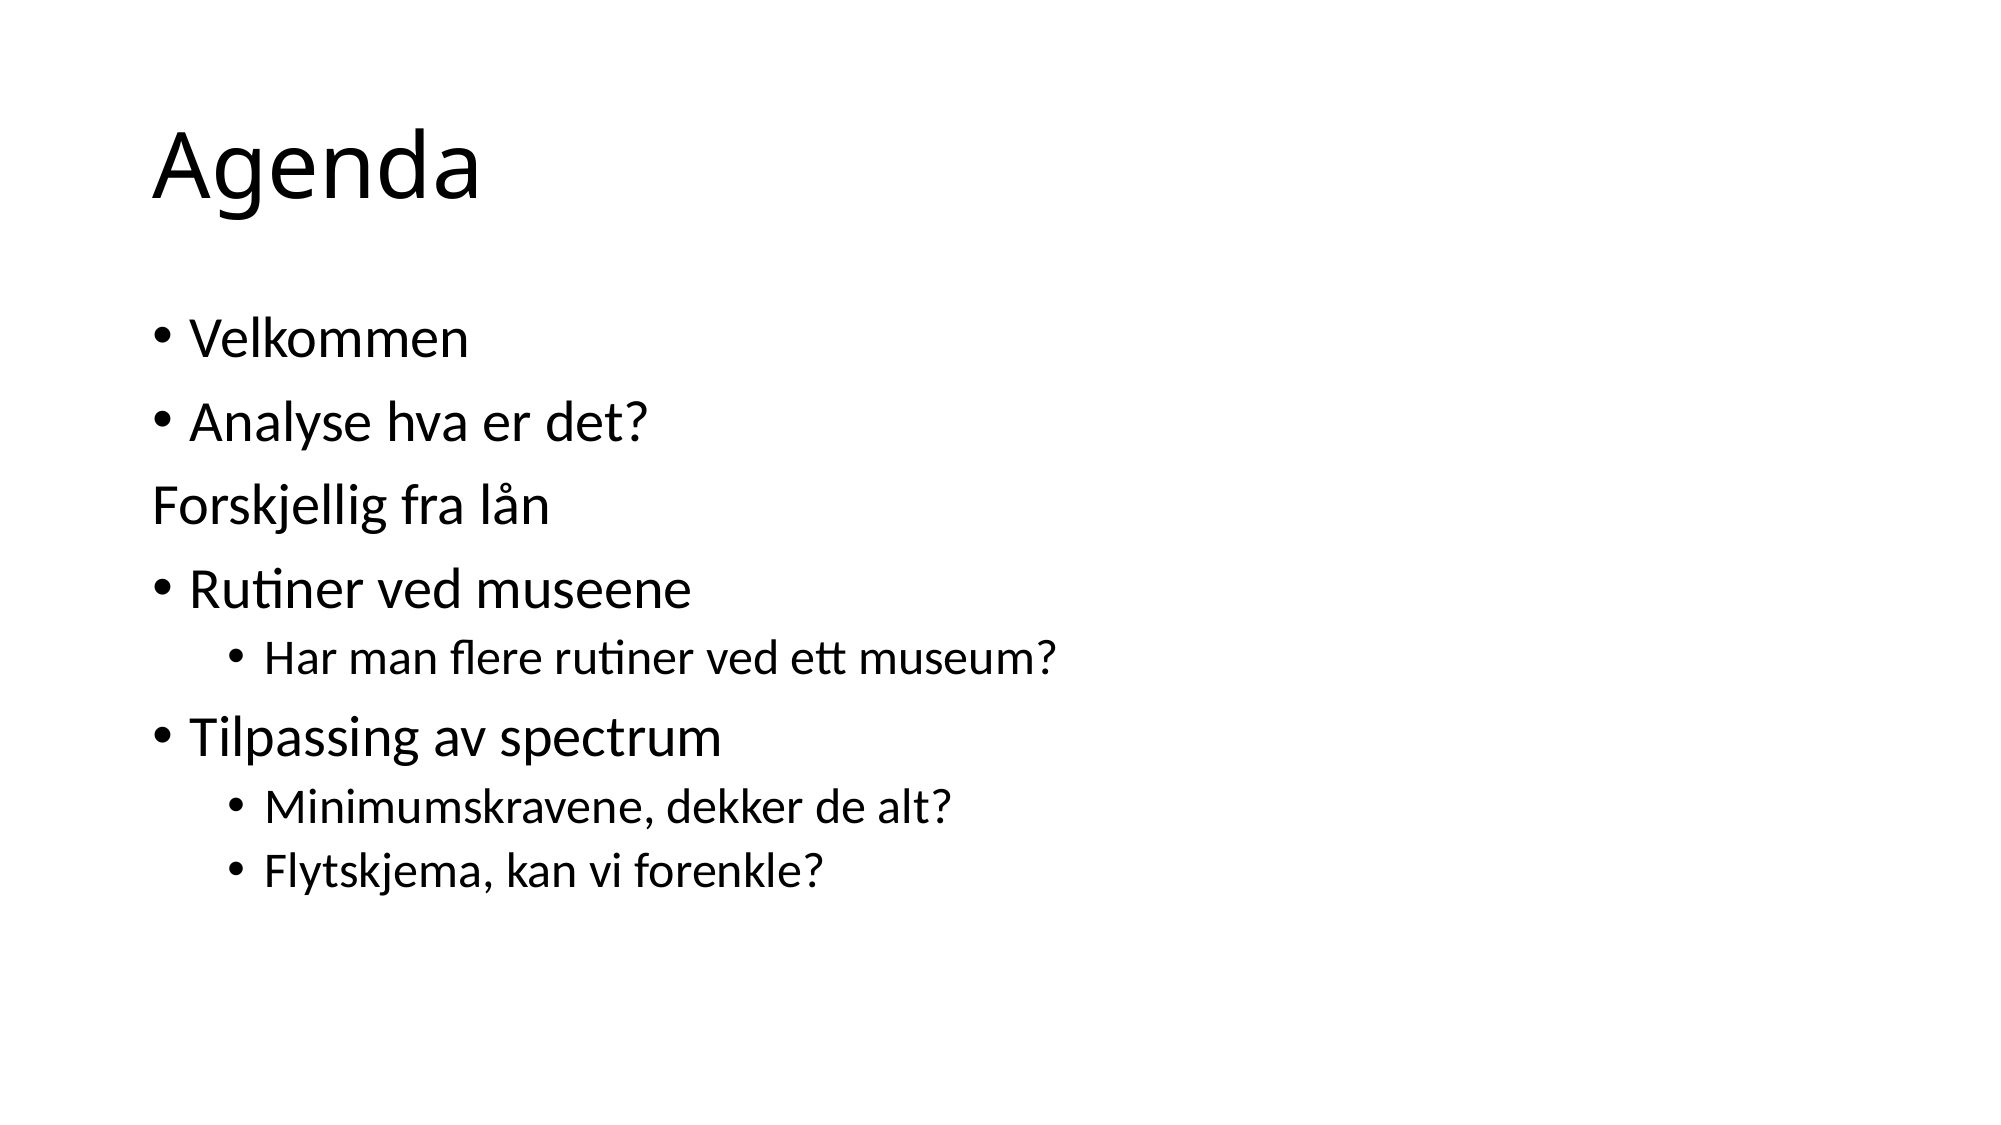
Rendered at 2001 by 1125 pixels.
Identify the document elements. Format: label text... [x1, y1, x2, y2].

list Velkommen Analyse hva er det? Forskjellig fra lån Rutiner ved museene Har man flere rutiner ved ett museum? Tilpassing av spectrum Minimumskravene, dekker de alt? Flytskjema, kan vi forenkle? [137, 299, 1863, 1014]
title Agenda [137, 59, 1863, 278]
